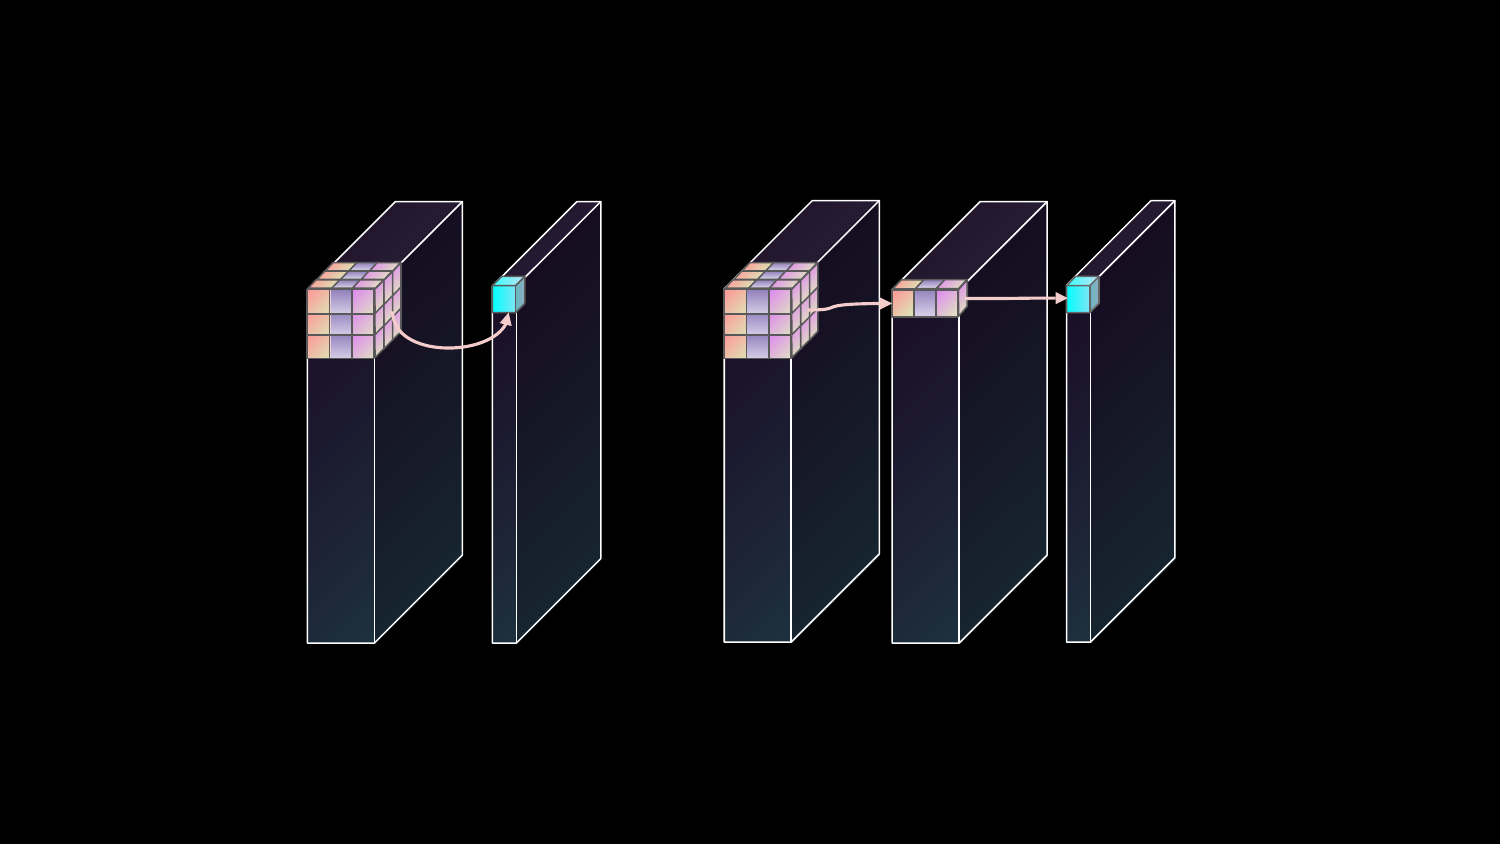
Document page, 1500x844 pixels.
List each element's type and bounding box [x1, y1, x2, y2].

text_box [723, 200, 1175, 644]
text_box [307, 201, 601, 644]
text_box [904, 201, 1048, 296]
